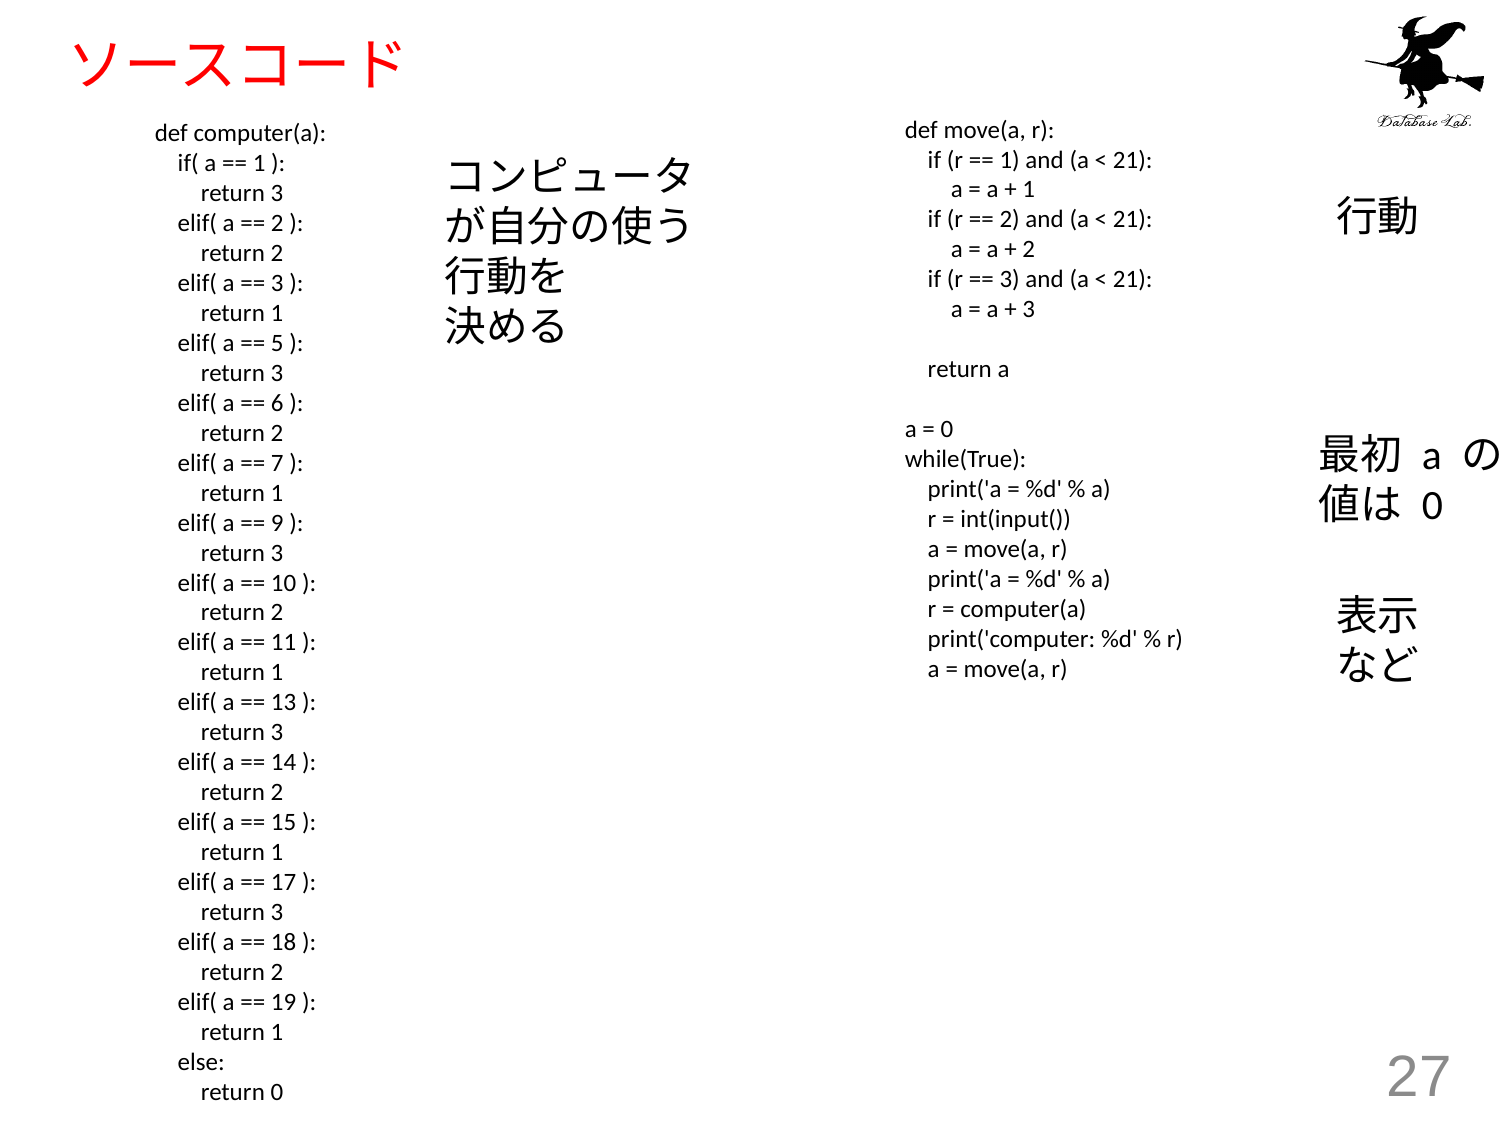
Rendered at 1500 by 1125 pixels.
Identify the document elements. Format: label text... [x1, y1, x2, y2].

slide_number 27 [1129, 1042, 1467, 1103]
text_box def computer(a): if( a == 1 ): return 3 elif( a == 2 ): return 2 elif( a == 3 ): return 1 elif( a == 5 ): return 3 elif( a == 6 ): return 2 elif( a == 7 ): return 1 elif( a == 9 ): return 3 elif( a == 10 ): return 2 elif( a == 11 ): return 1 elif( a == 13 ): return 3 elif( a == 14 ): return 2 elif( a == 15 ): return 1 elif( a == 17 ): return 3 elif( a == 18 ): return 2 elif( a == 19 ): return 1 else: return 0 [139, 49, 890, 1113]
picture [1362, 14, 1486, 105]
title ソースコード [52, 28, 1441, 106]
text_box def move(a, r): if (r == 1) and (a < 21): a = a + 1 if (r == 2) and (a < 21): a = a + 2 if (r == 3) and (a < 21): a = a + 3 return a a = 0 while(True): print('a = %d' % a) r = int(input()) a = move(a, r) print('a = %d' % a) r = computer(a) print('computer: %d' % r) a = move(a, r) [889, 105, 1500, 780]
